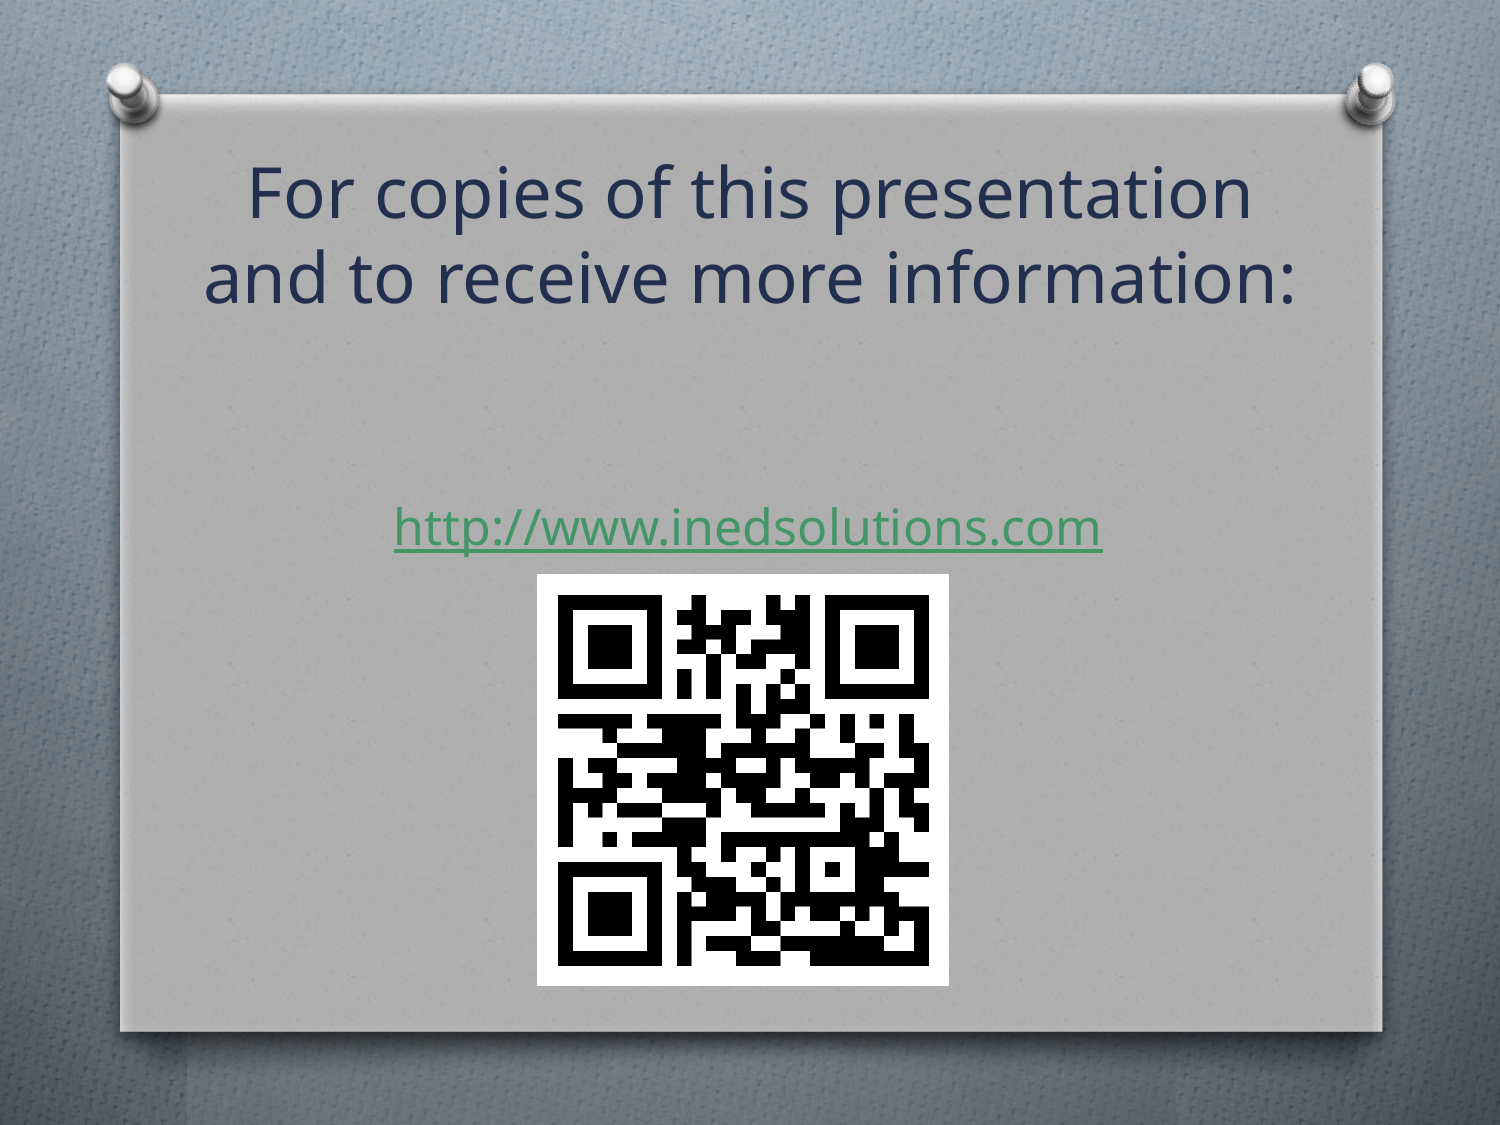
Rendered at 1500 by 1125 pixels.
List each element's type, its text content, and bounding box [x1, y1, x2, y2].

picture [1317, 35, 1439, 156]
picture [537, 574, 949, 986]
list http://www.inedsolutions.com [239, 347, 1257, 940]
picture [75, 31, 197, 152]
title For copies of this presentation and to receive more information: [179, 133, 1323, 332]
